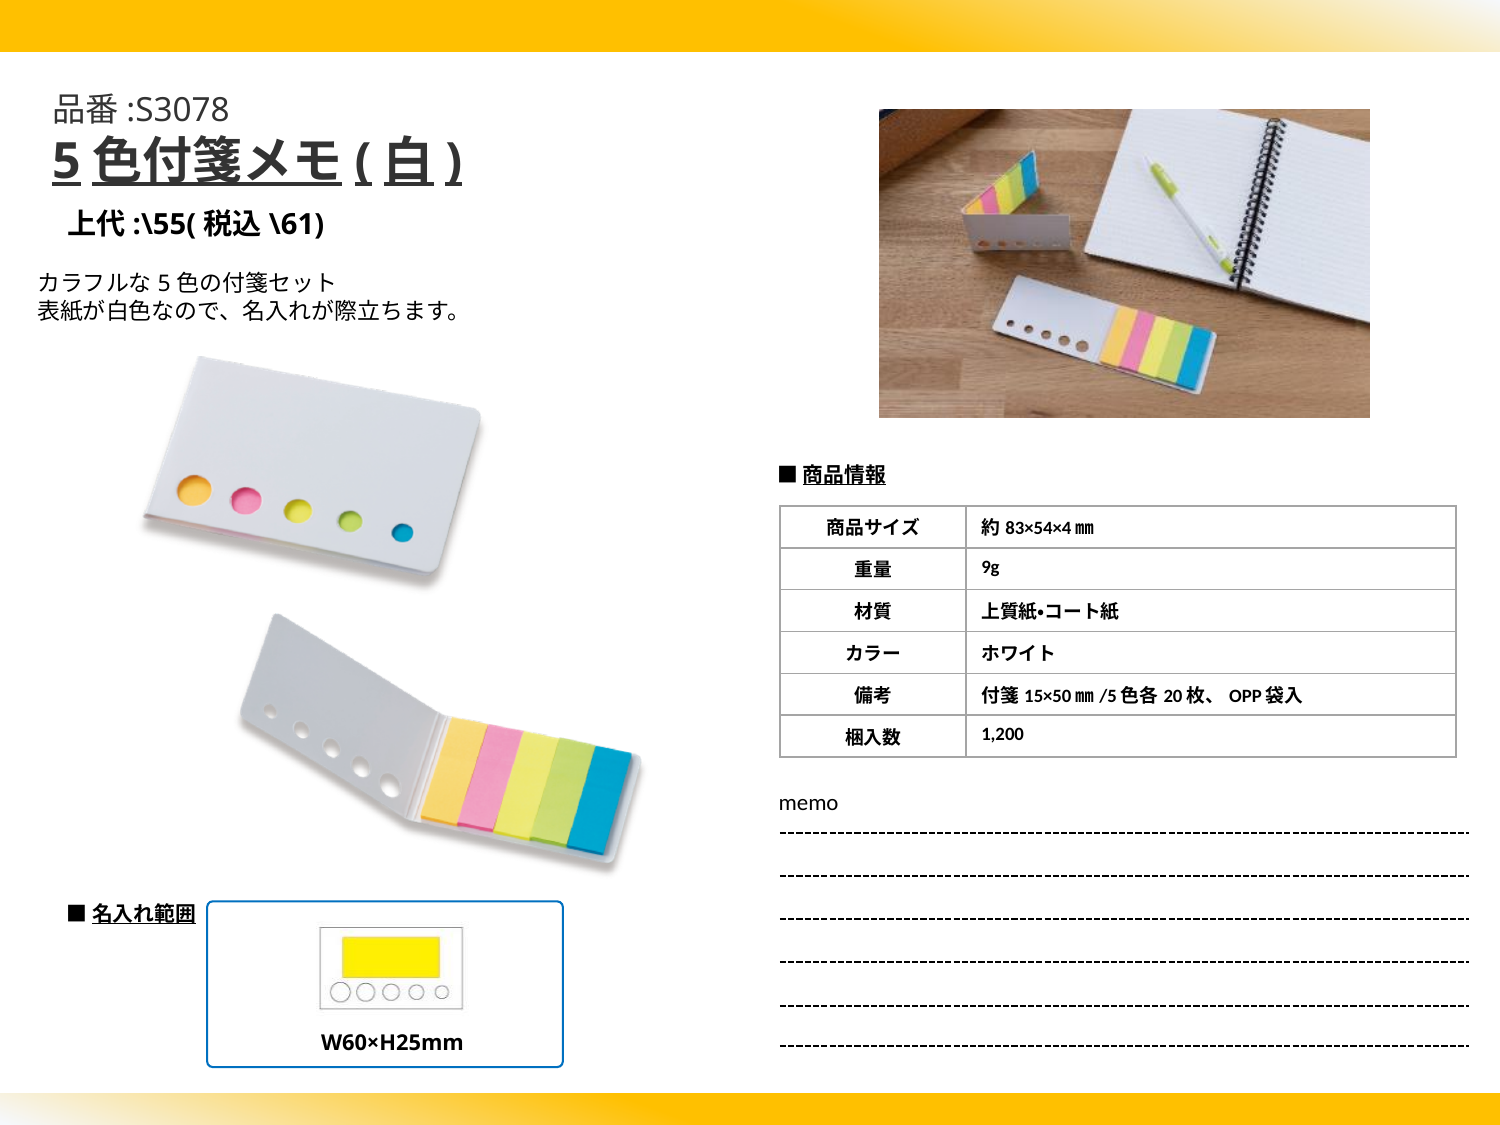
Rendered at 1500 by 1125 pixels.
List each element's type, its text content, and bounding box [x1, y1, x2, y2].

text_box ■商品情報 [762, 453, 901, 494]
table_cell 上質紙・コート紙 [967, 590, 1455, 631]
picture [879, 109, 1370, 418]
table_header 商品サイズ [781, 507, 965, 547]
text_box [0, 1093, 1500, 1125]
table_cell 重量 [781, 549, 965, 589]
table_cell 材質 [781, 590, 965, 631]
table_cell カラー [781, 632, 965, 673]
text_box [763, 779, 1469, 1047]
text_box 上代:\55(税込\61) [52, 198, 340, 249]
table_cell ホワイト [967, 632, 1455, 673]
table_cell 付箋15×50㎜/5色各20枚、OPP袋入 [967, 674, 1455, 714]
table_cell 備考 [781, 674, 965, 714]
picture [308, 913, 479, 1026]
table_cell 1,200 [967, 716, 1455, 756]
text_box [207, 901, 563, 1068]
text_box 品番:S3078 5色付箋メモ(白) [37, 81, 668, 196]
text_box ■名入れ範囲 [51, 893, 211, 933]
text_box カラフルな5色の付箋セット 表紙が白色なので、名入れが際立ちます。 [22, 261, 486, 332]
table_cell 9g [967, 549, 1455, 589]
picture [132, 356, 653, 883]
table_header 約83×54×4㎜ [967, 507, 1455, 547]
text_box [0, 0, 1500, 52]
table_cell 梱入数 [781, 716, 965, 756]
